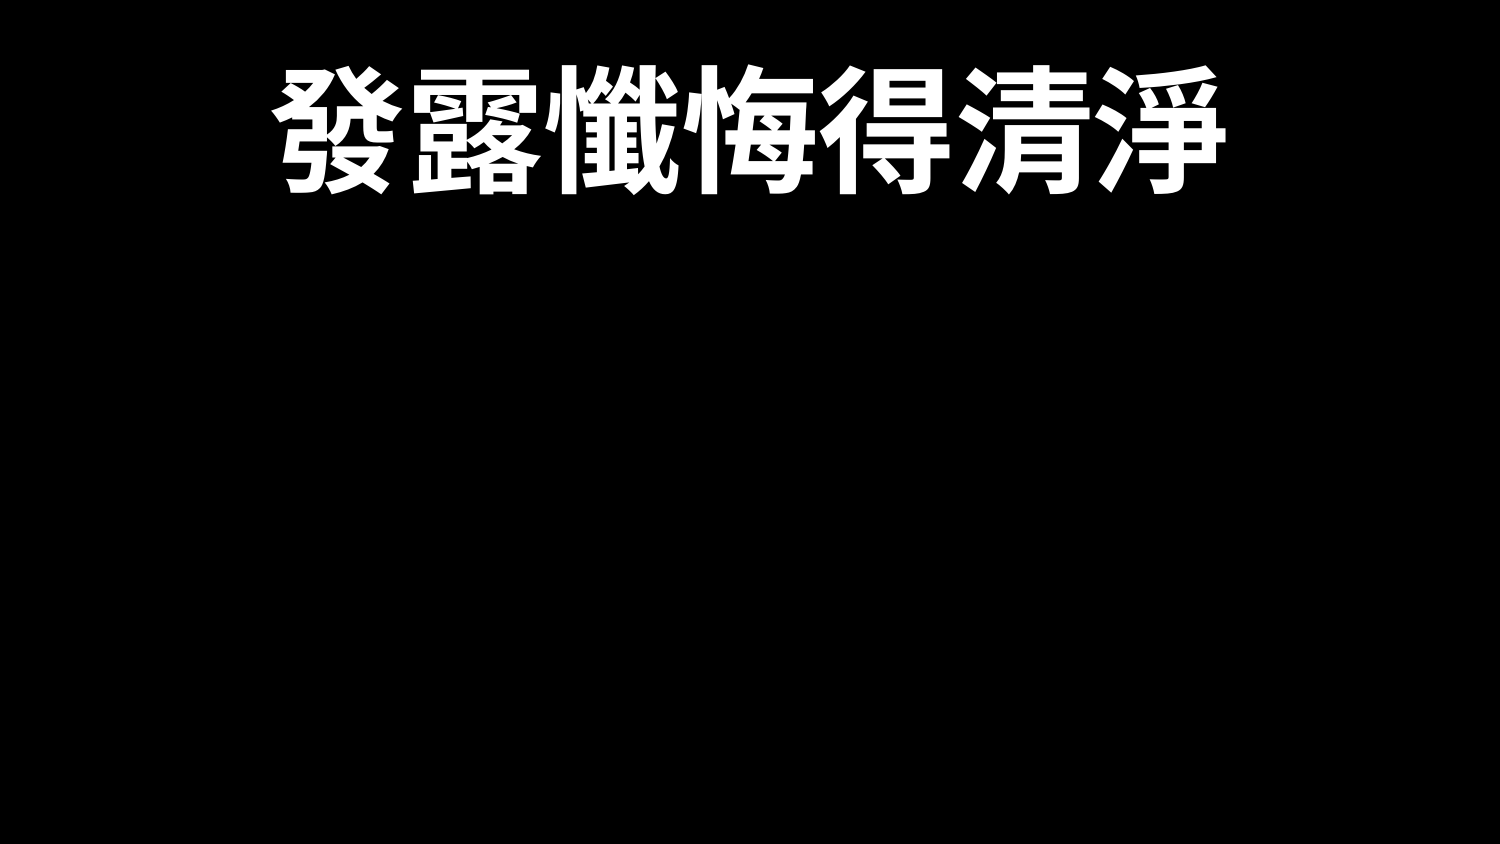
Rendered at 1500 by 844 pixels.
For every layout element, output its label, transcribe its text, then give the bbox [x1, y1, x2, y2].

title 發露懺悔得清淨 [75, 56, 1425, 198]
